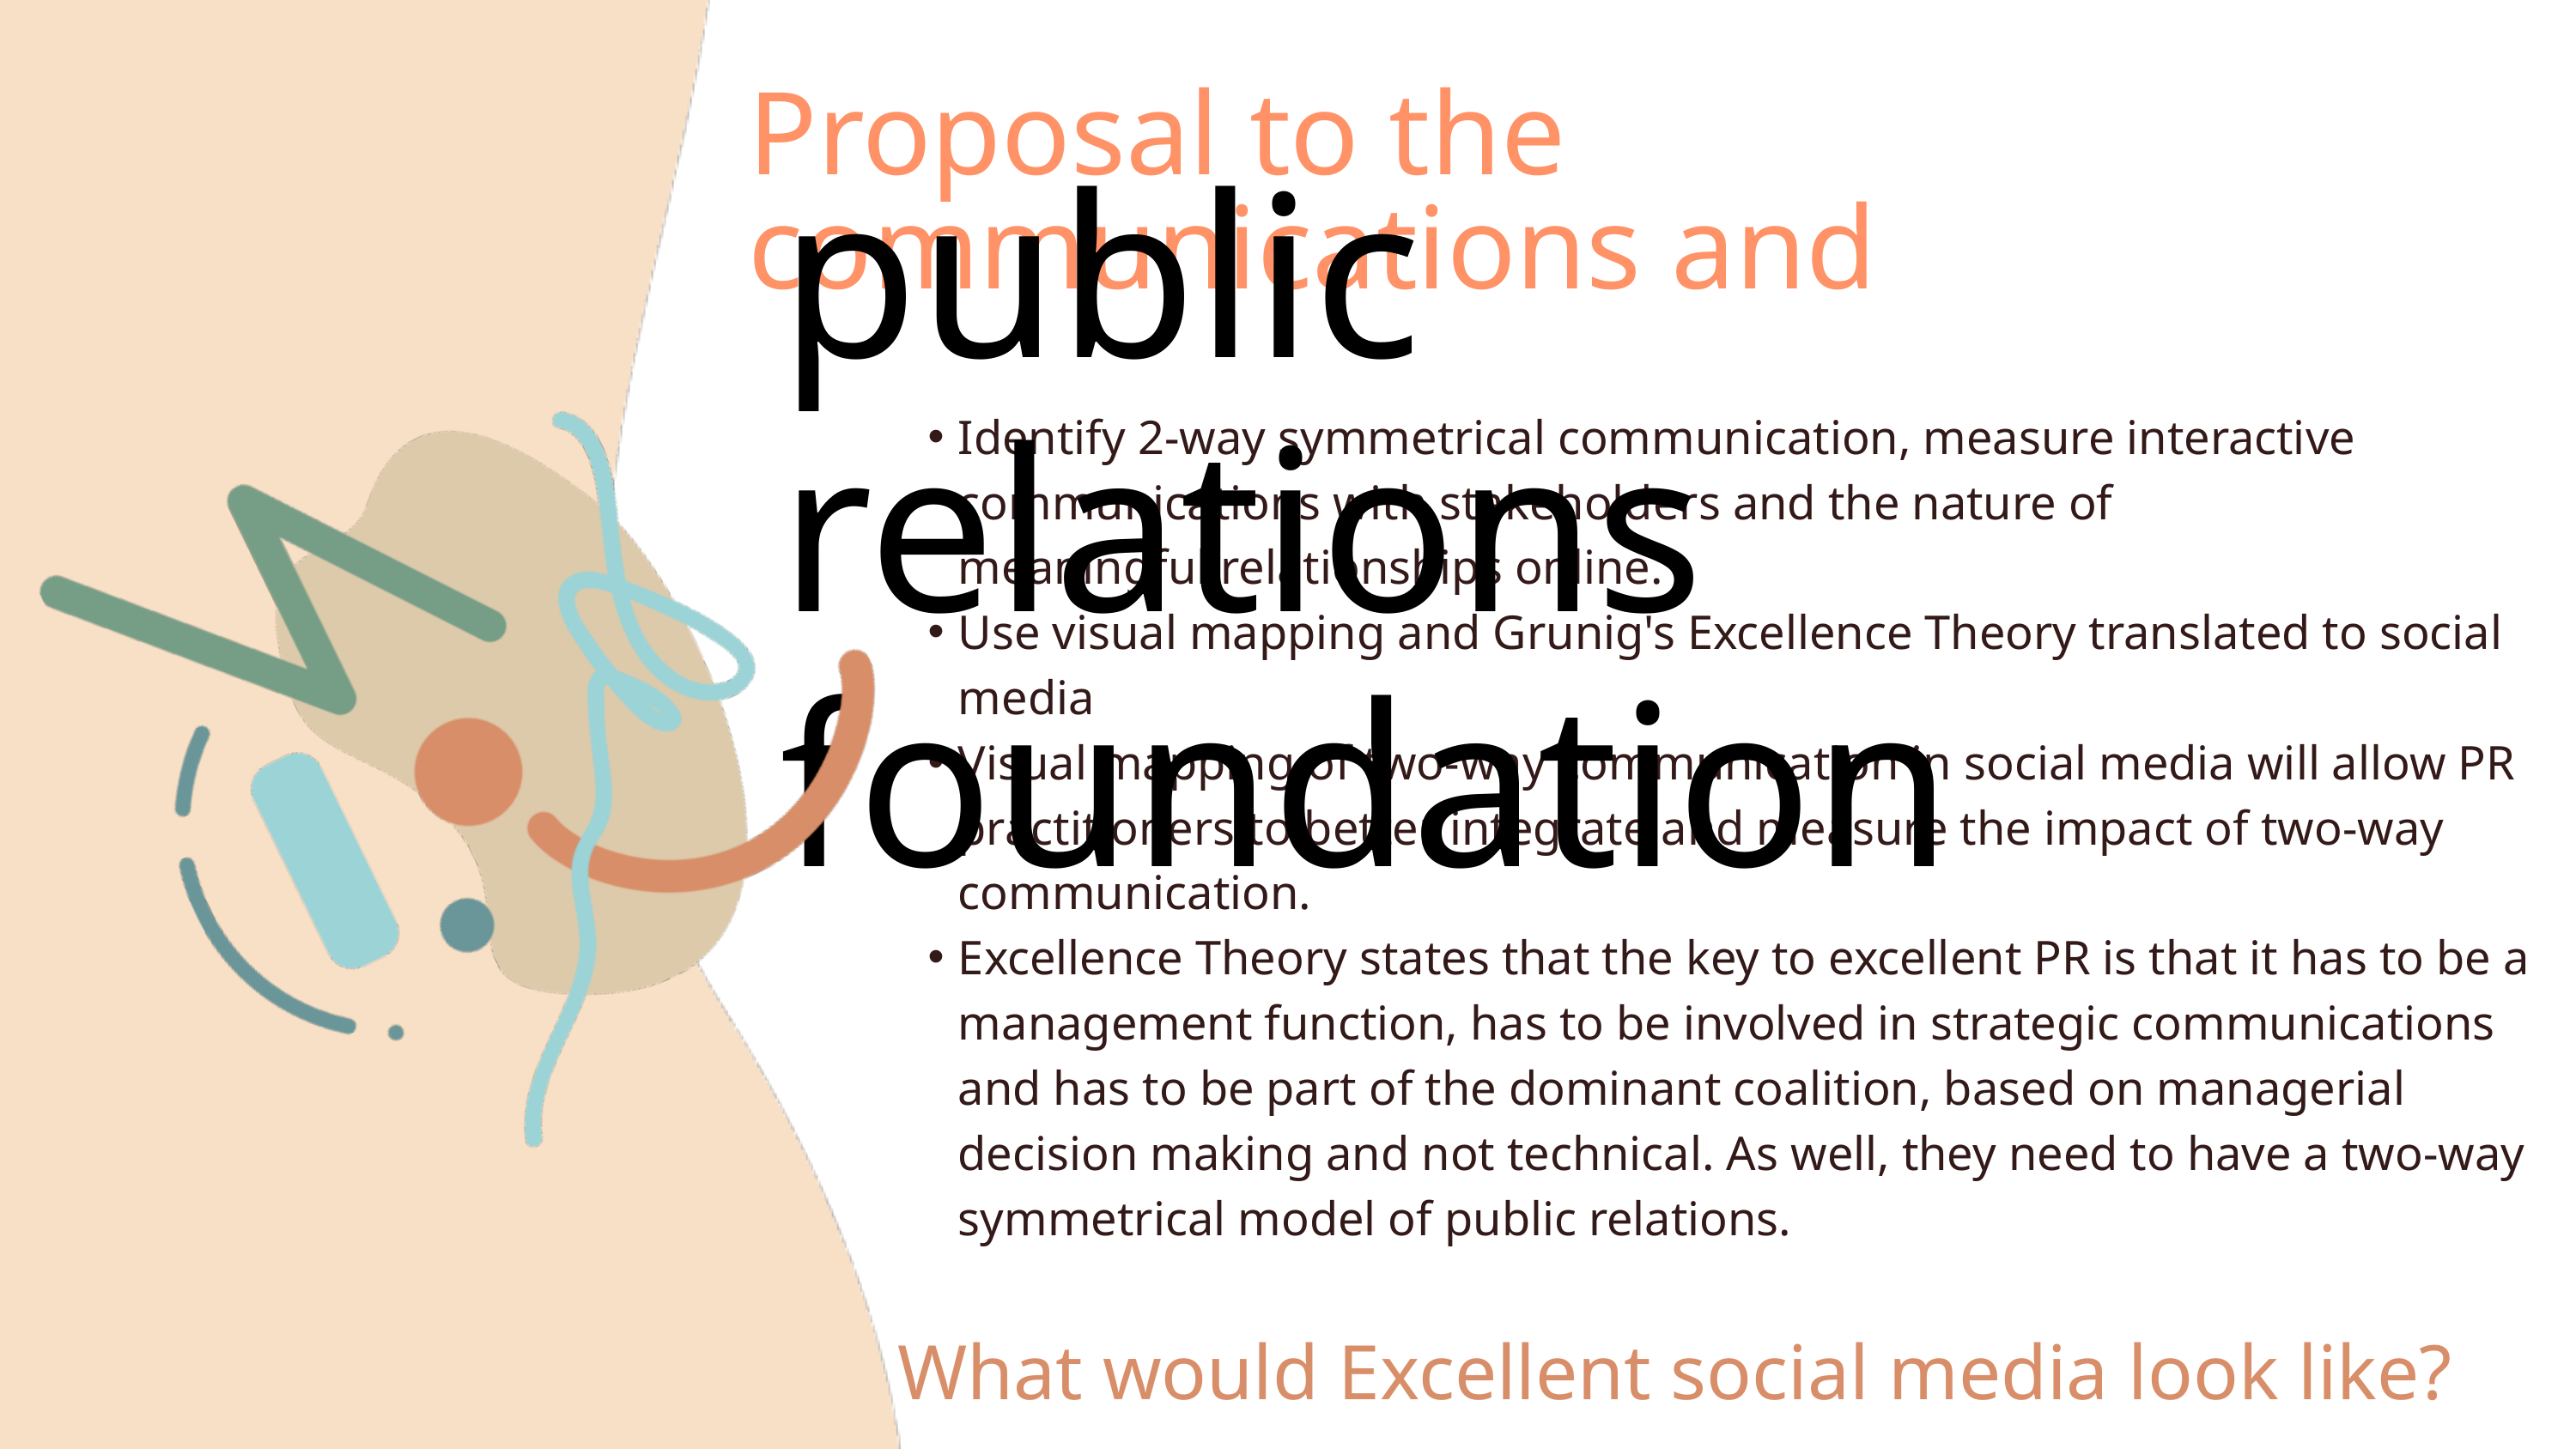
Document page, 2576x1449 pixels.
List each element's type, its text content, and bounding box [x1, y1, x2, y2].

text_box public relations foundation [1175, 147, 2378, 912]
picture [0, 0, 1486, 1449]
text_box Proposal to the communications and [1175, 82, 2472, 312]
text_box Identify 2-way symmetrical communication, measure interactive communications with stakeholders and the nature of meaningful relationships online. Use visual mapping and Grunig's Excellence Theory translated to social media Visual mapping of two-way communication in social media will allow PR practitioners to better integrate and measure the impact of two-way communication. Excellence Theory states that the key to excellent PR is that it has to be a management function, has to be involved in strategic communications and has to be part of the dominant coalition, based on managerial decision making and not technical. As well, they need to have a two-way symmetrical model of public relations. What would Excellent social media look like? [1175, 398, 2536, 1449]
